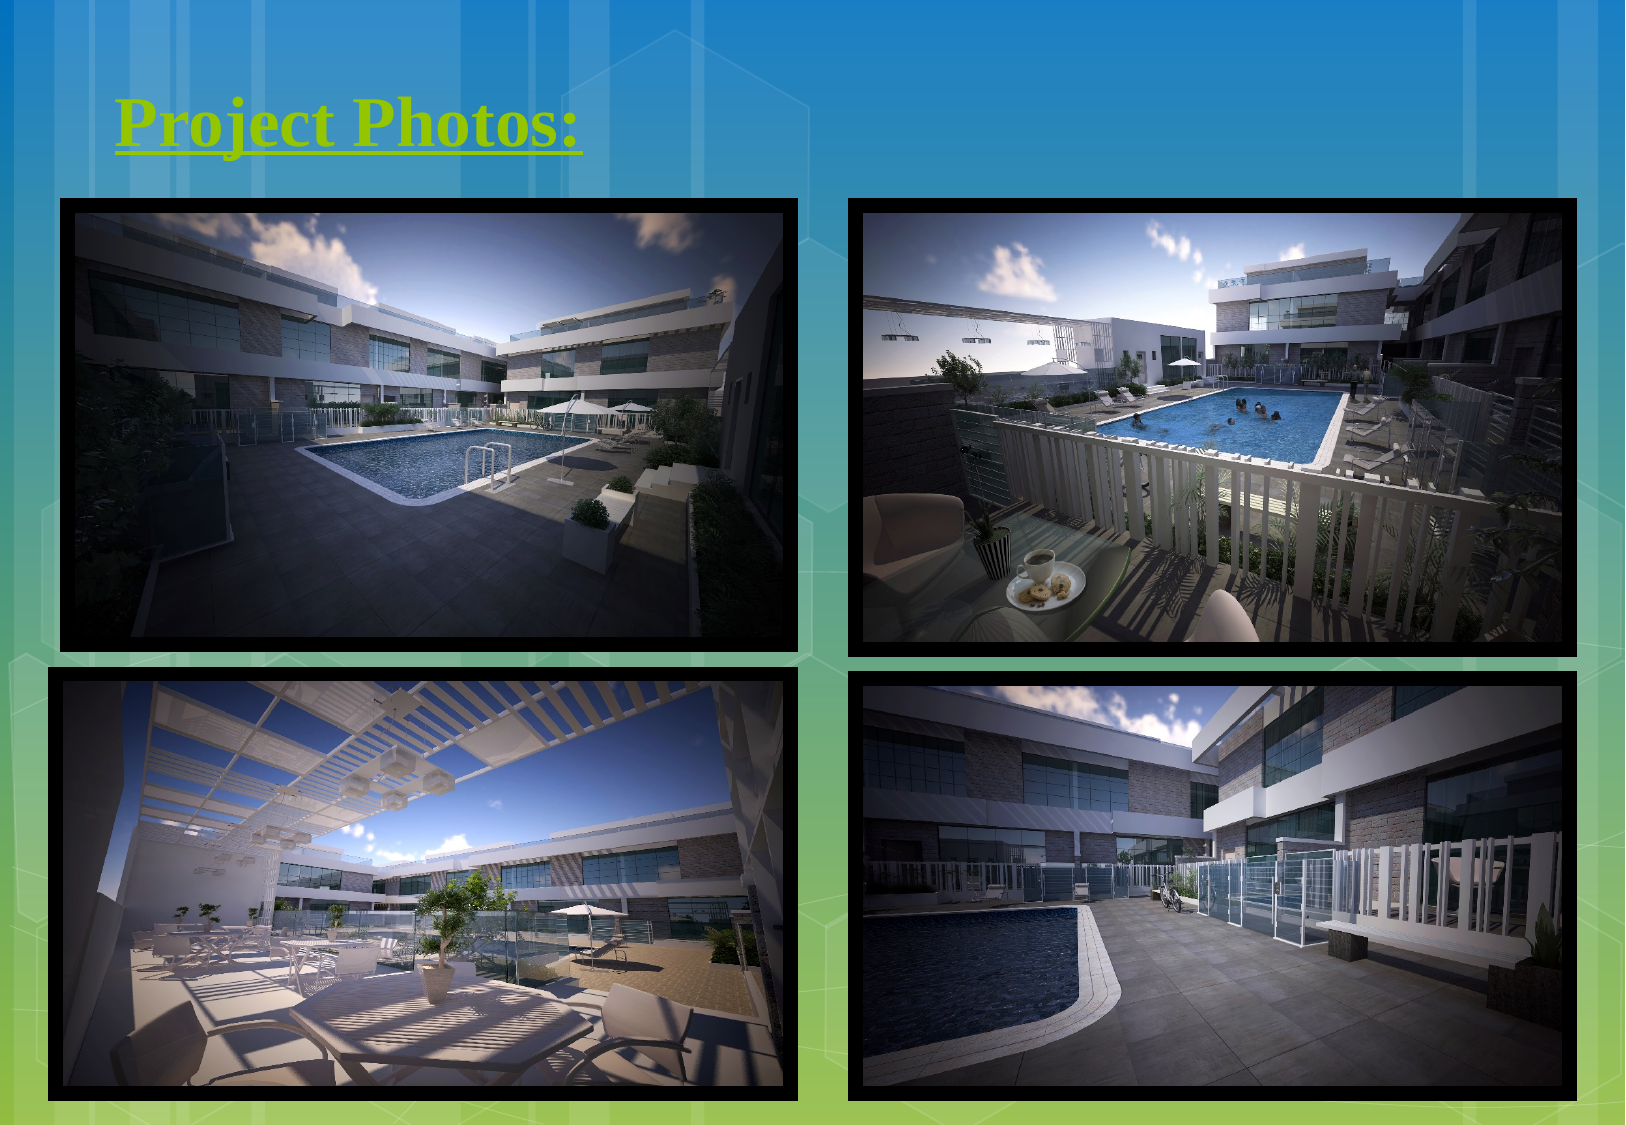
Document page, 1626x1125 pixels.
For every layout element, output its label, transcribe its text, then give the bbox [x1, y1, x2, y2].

picture [862, 212, 1563, 643]
picture [74, 212, 784, 638]
title Project Photos: [99, 62, 603, 169]
picture [862, 685, 1563, 1087]
picture [62, 681, 784, 1087]
